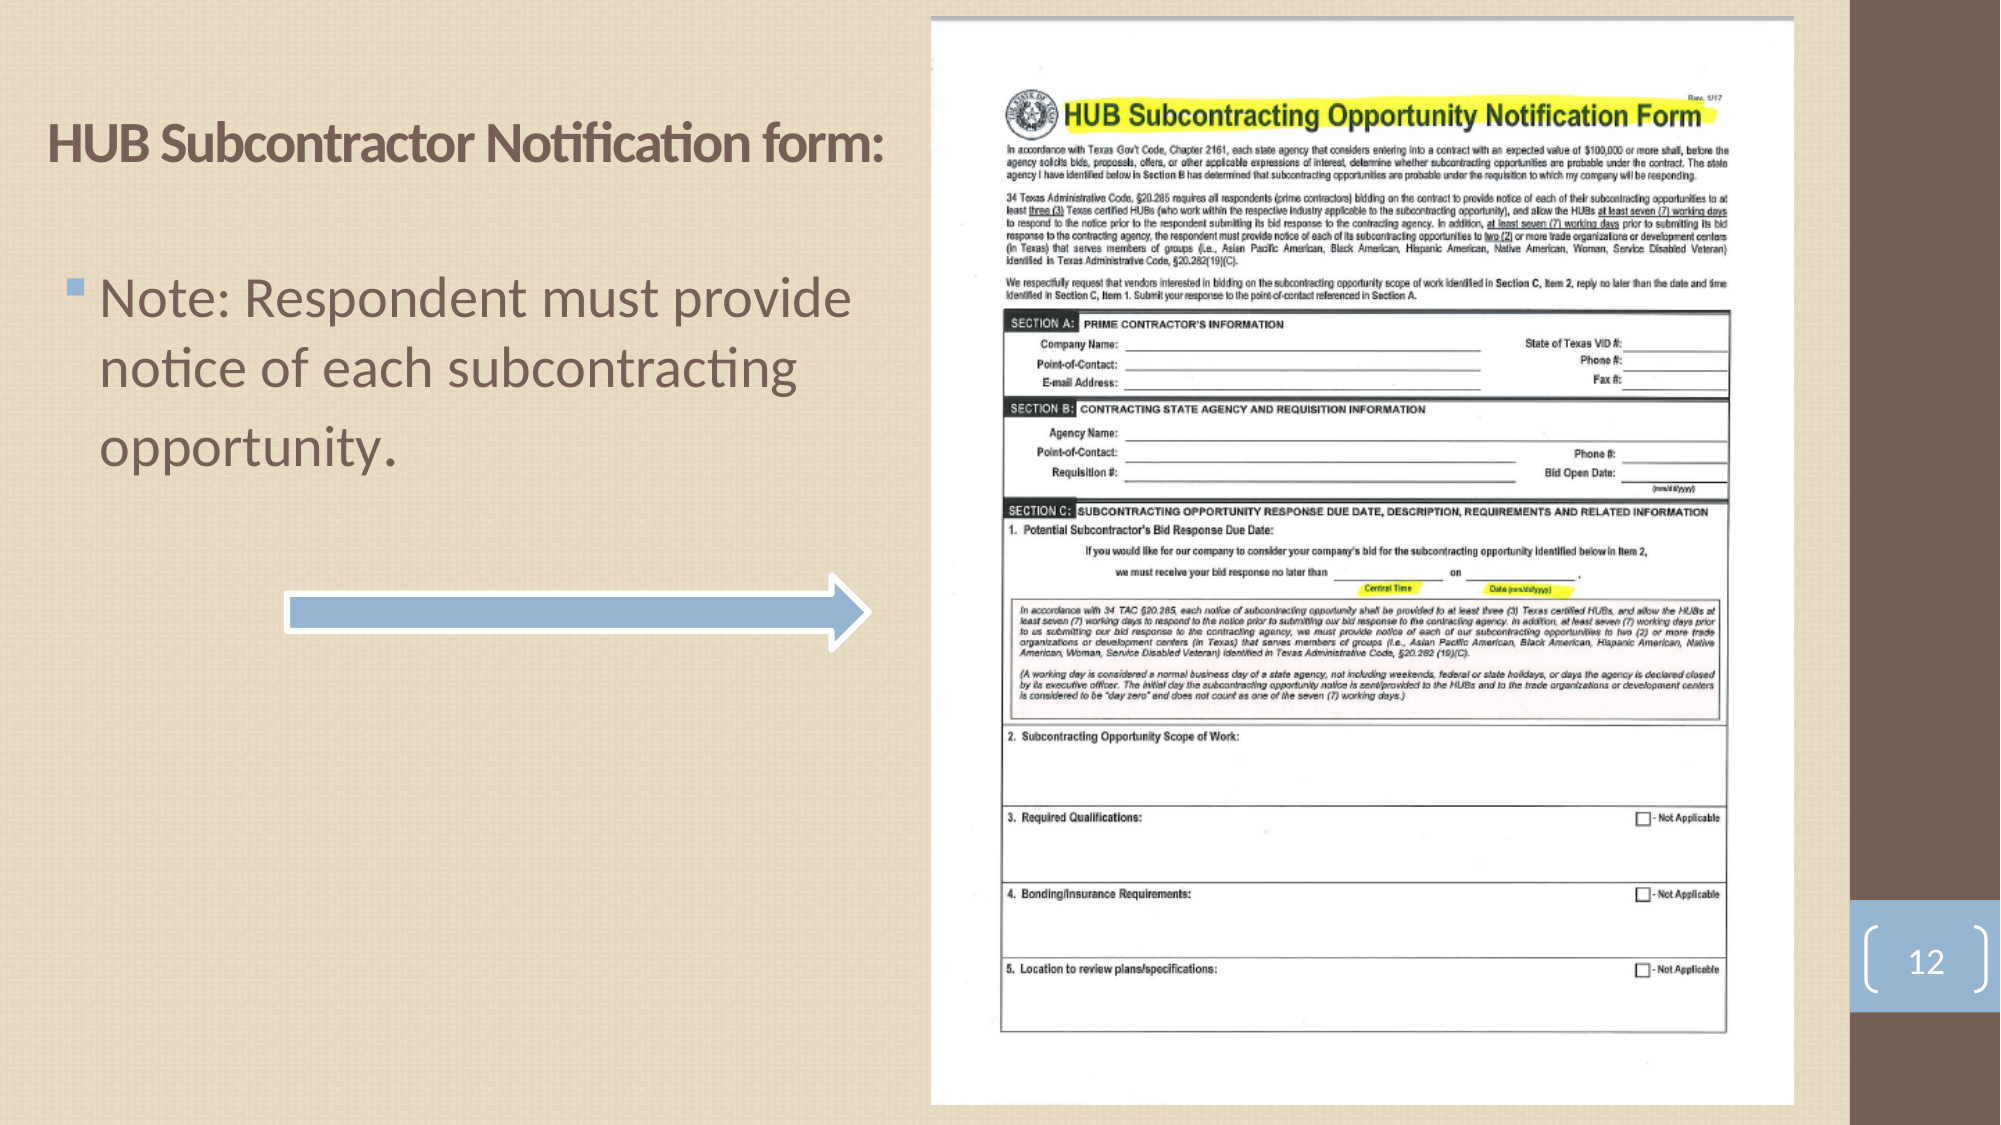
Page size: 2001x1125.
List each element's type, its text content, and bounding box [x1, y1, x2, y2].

picture [930, 16, 1795, 1106]
list Note: Respondent must provide notice of each subcontracting opportunity. [28, 251, 900, 1005]
title HUB Subcontractor Notification form: [32, 45, 907, 233]
text_box [283, 572, 872, 653]
slide_number 12 [1864, 925, 1988, 994]
